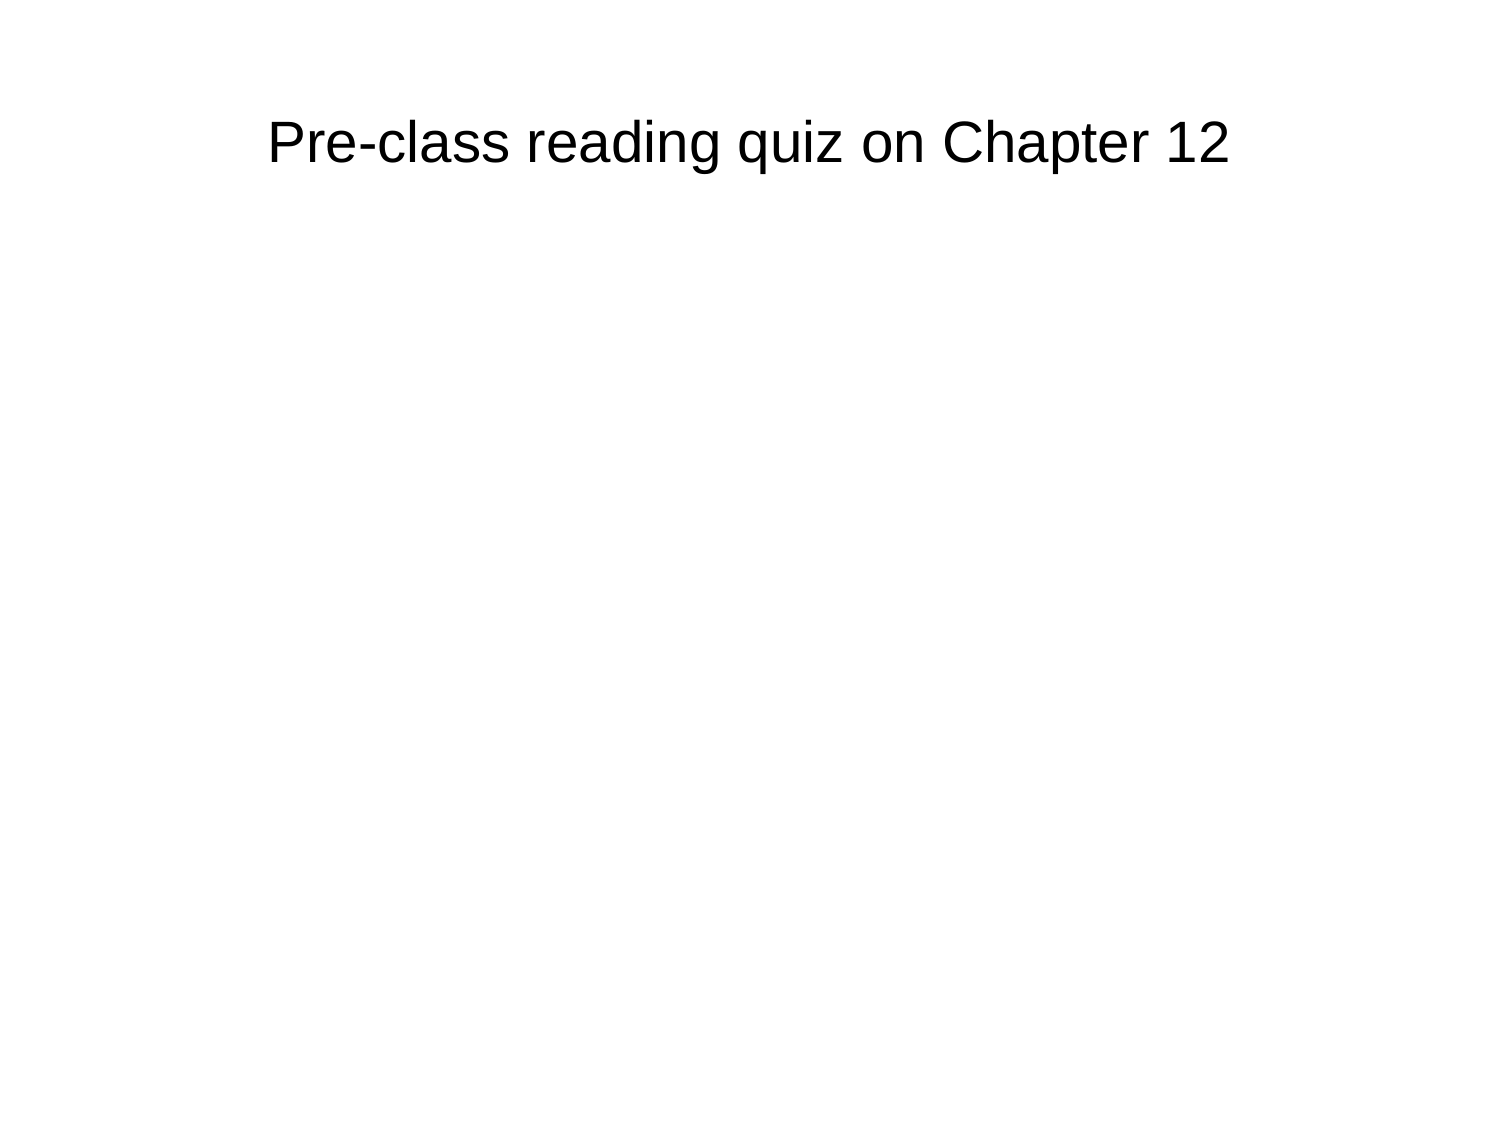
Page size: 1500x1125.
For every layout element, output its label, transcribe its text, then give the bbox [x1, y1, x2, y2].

text_box Pre-class reading quiz on Chapter 12 [74, 45, 1425, 233]
